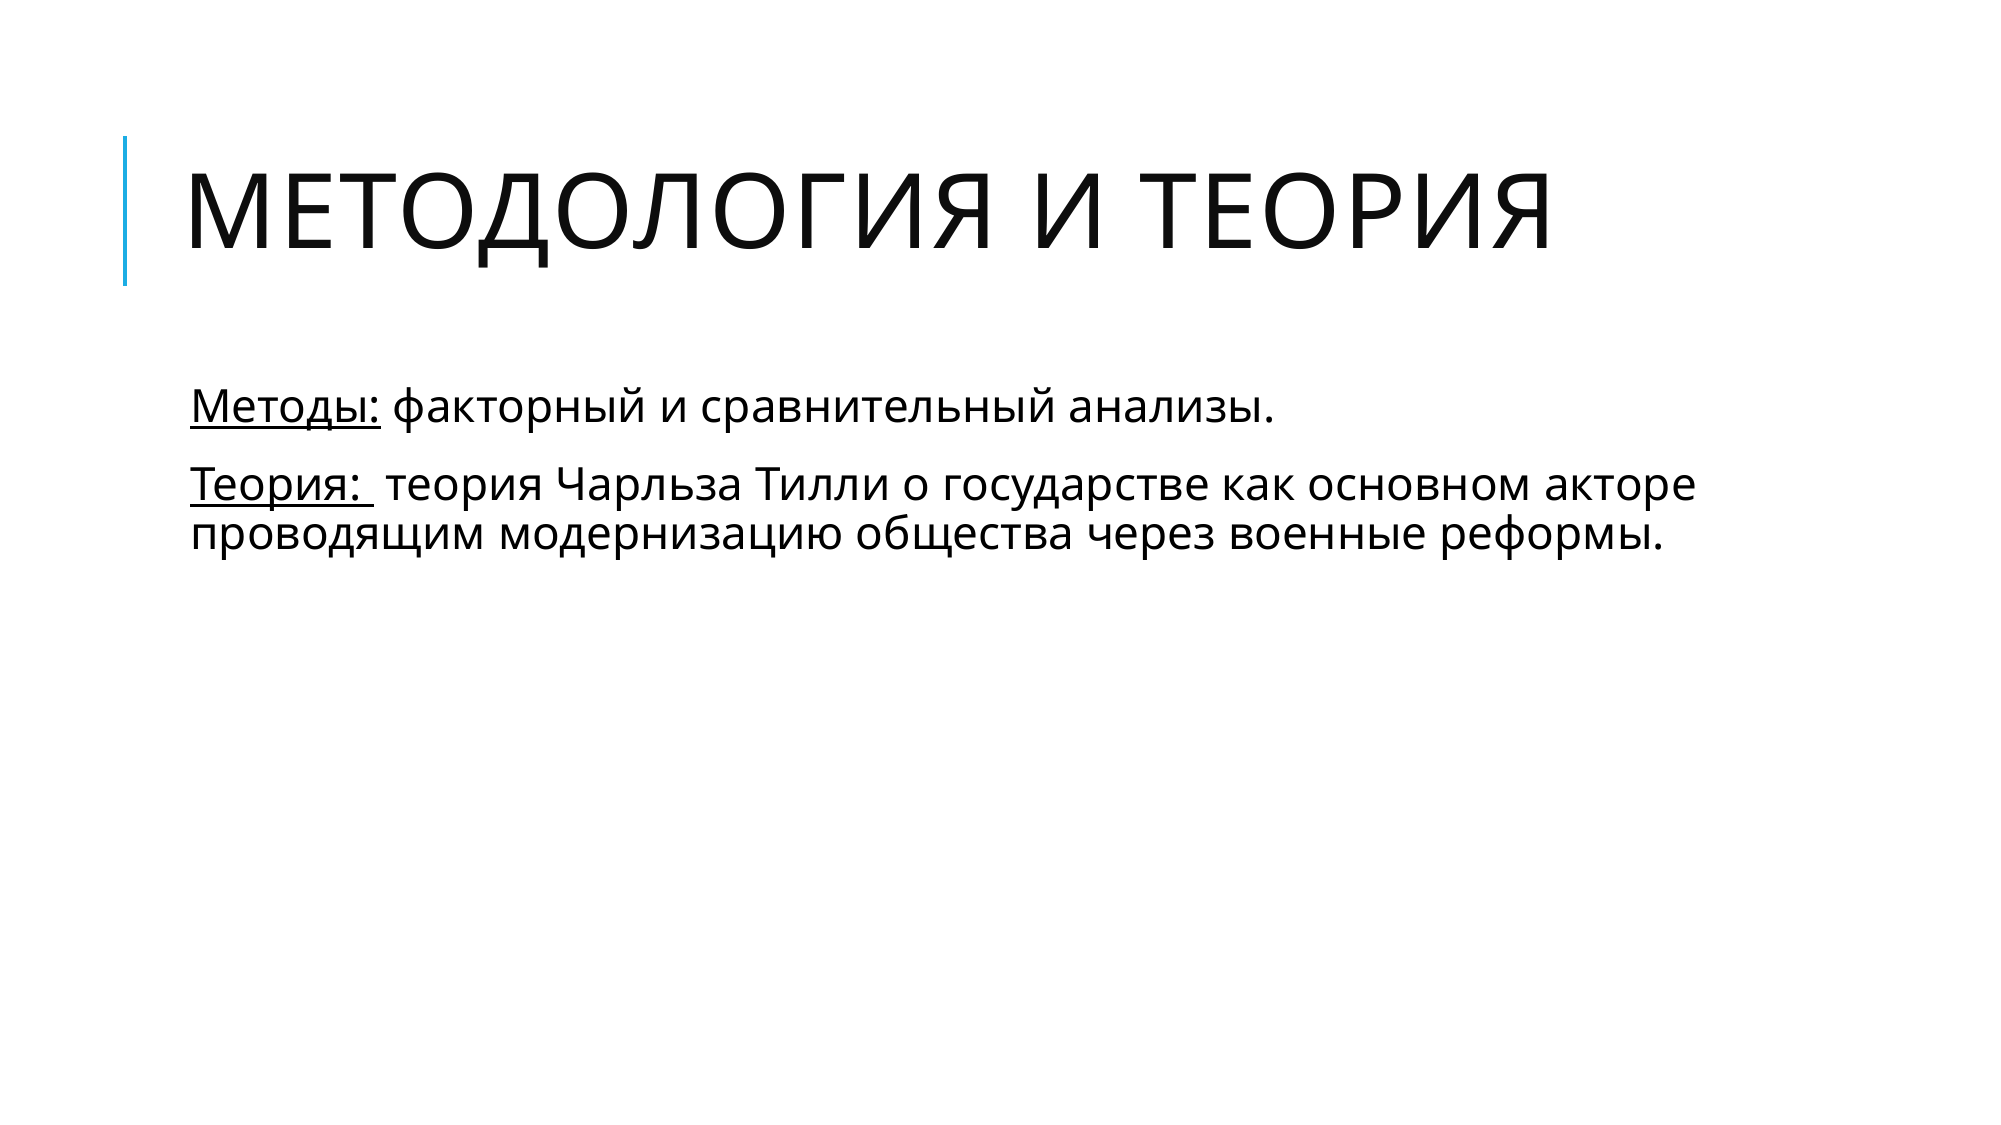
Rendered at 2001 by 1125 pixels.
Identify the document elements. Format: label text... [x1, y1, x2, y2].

title Методология и теория [168, 96, 1763, 342]
list Методы: факторный и сравнительный анализы. Теория: теория Чарльза Тилли о государстве как основном акторе проводящим модернизацию общества через военные реформы. [168, 375, 1763, 1035]
